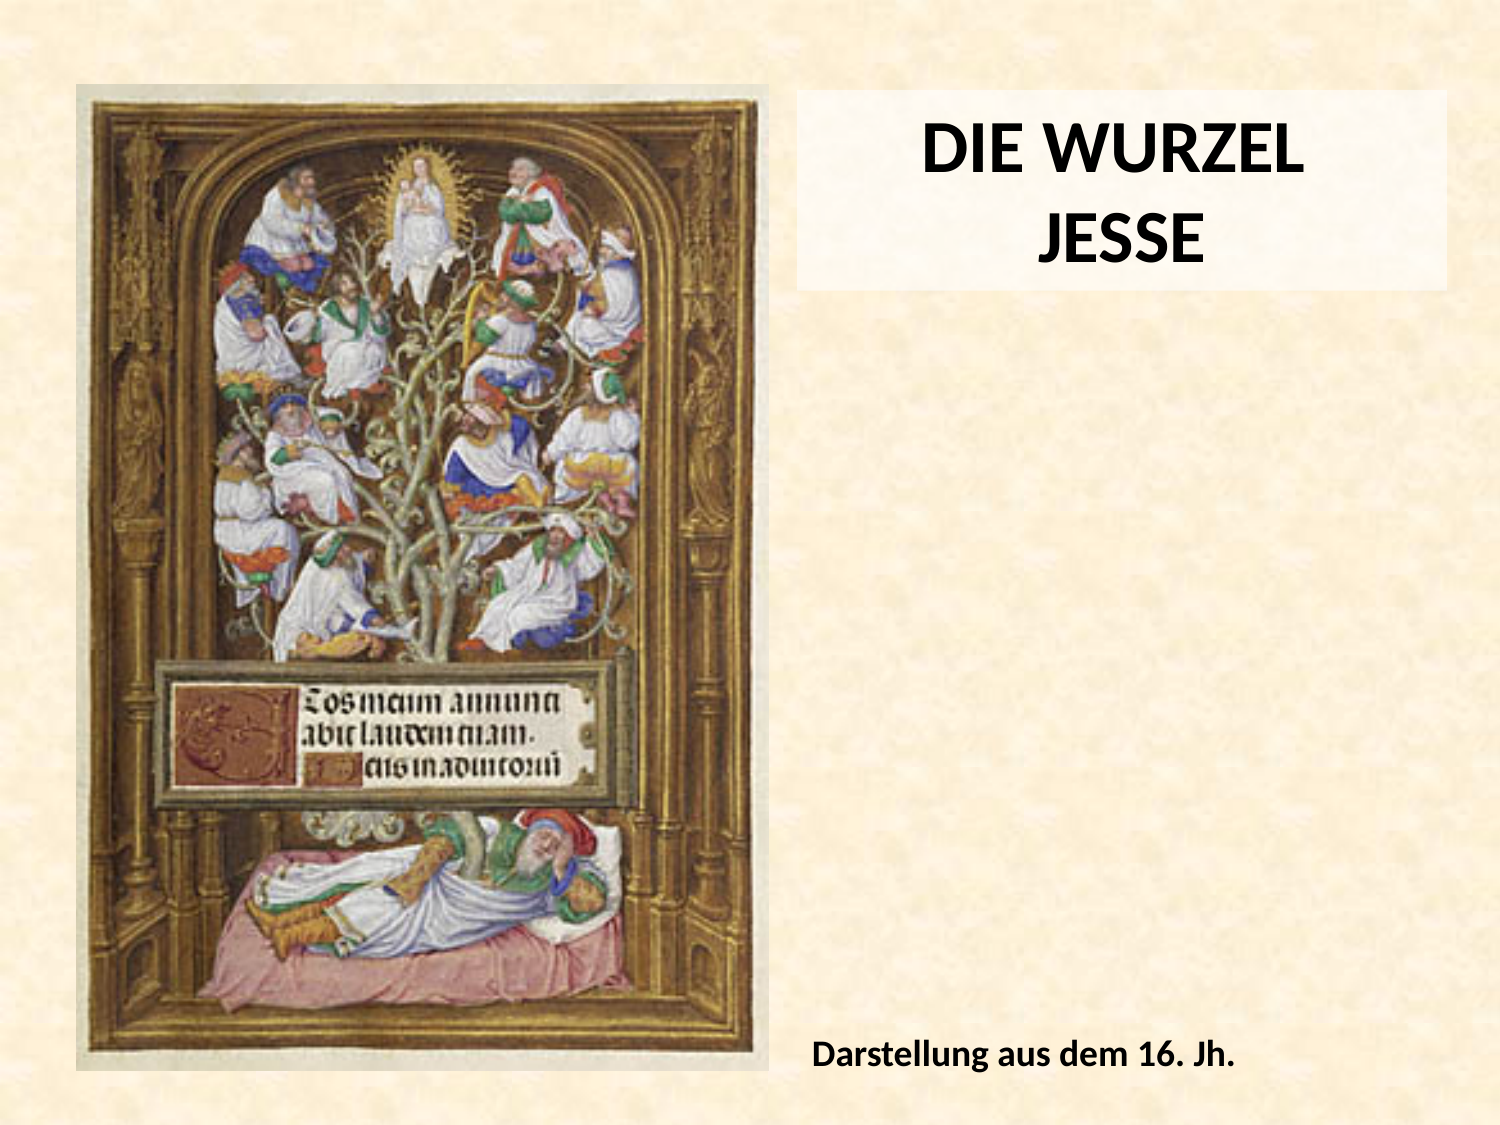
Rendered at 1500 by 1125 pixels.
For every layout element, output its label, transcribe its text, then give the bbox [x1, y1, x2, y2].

text_box DIE WURZEL JESSE [797, 89, 1447, 291]
text_box Darstellung aus dem 16. Jh. [797, 1021, 1467, 1082]
picture [0, 0, 1500, 1125]
